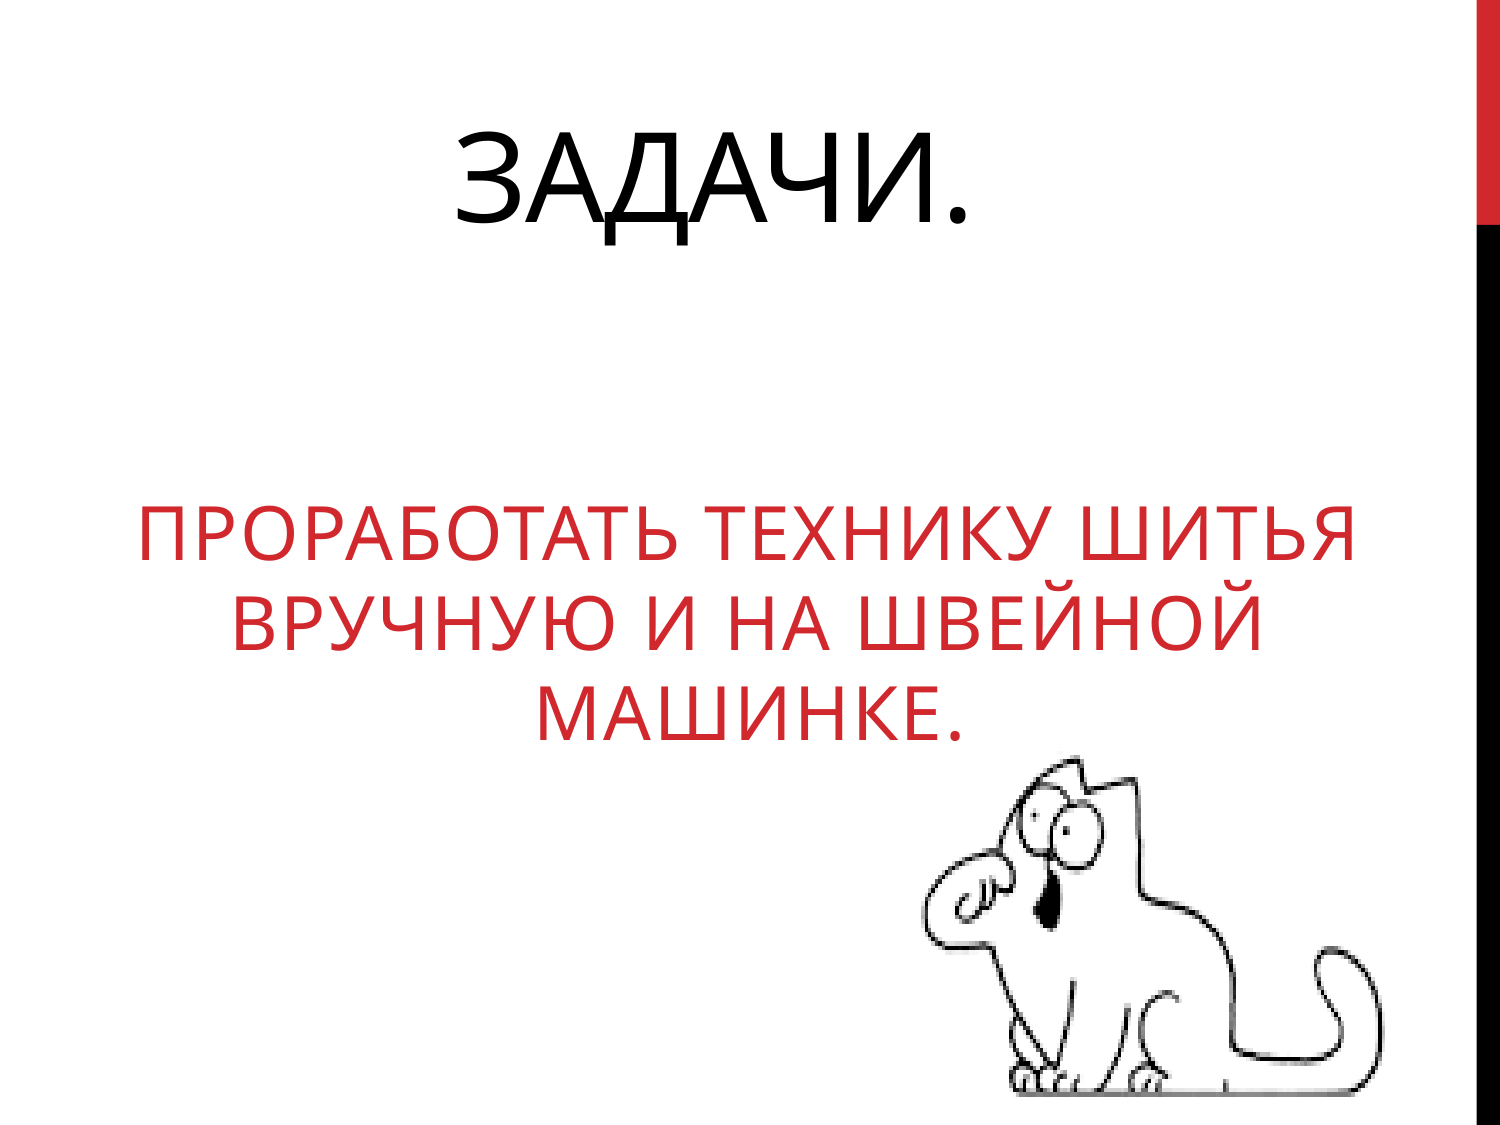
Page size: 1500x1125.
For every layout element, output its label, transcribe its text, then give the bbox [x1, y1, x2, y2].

list Проработать технику шитья вручную и на швейной машинке. [112, 468, 1388, 764]
picture [914, 750, 1400, 1107]
title Задачи. [76, 78, 1352, 268]
